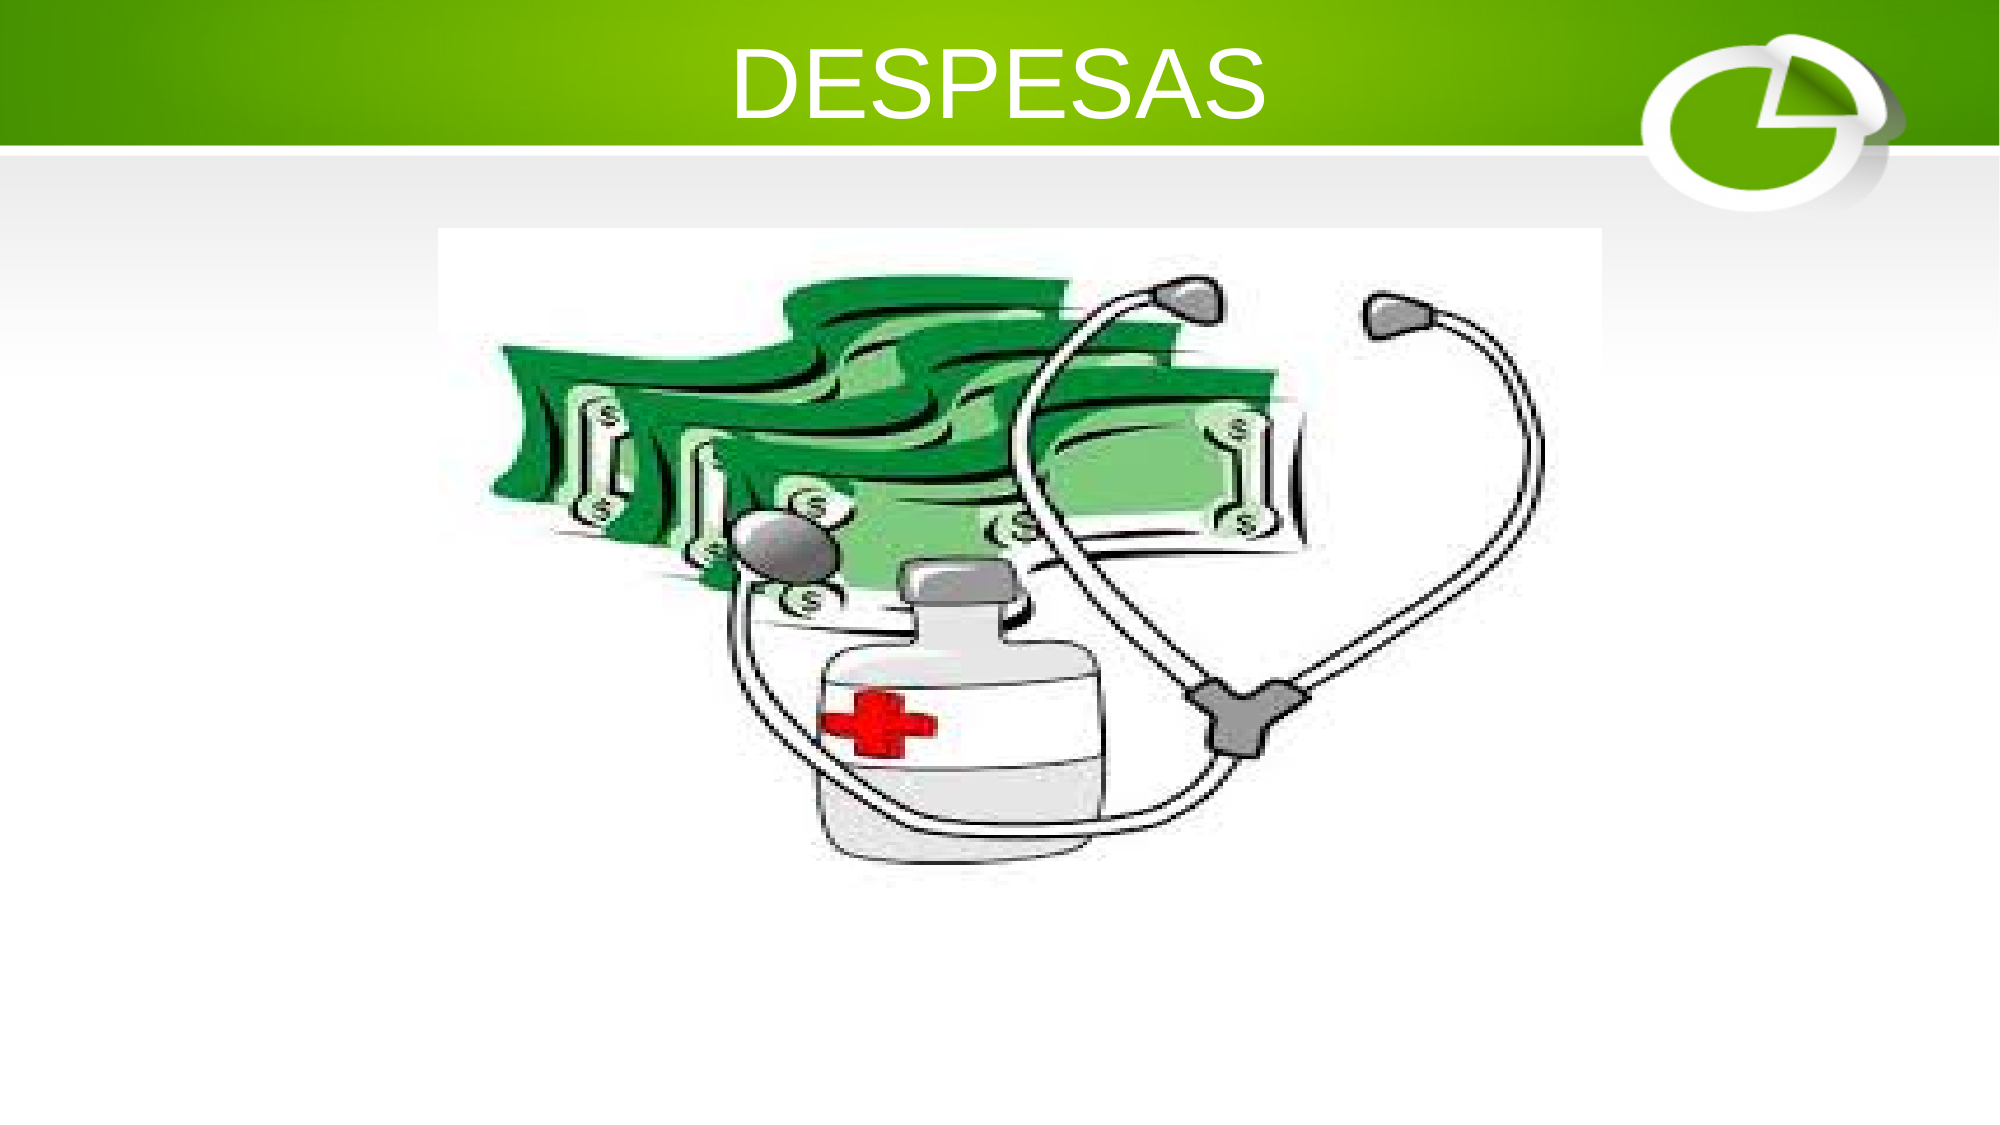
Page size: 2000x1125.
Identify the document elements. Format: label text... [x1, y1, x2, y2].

picture [0, 0, 2000, 1125]
title DESPESAS [99, 30, 1900, 127]
